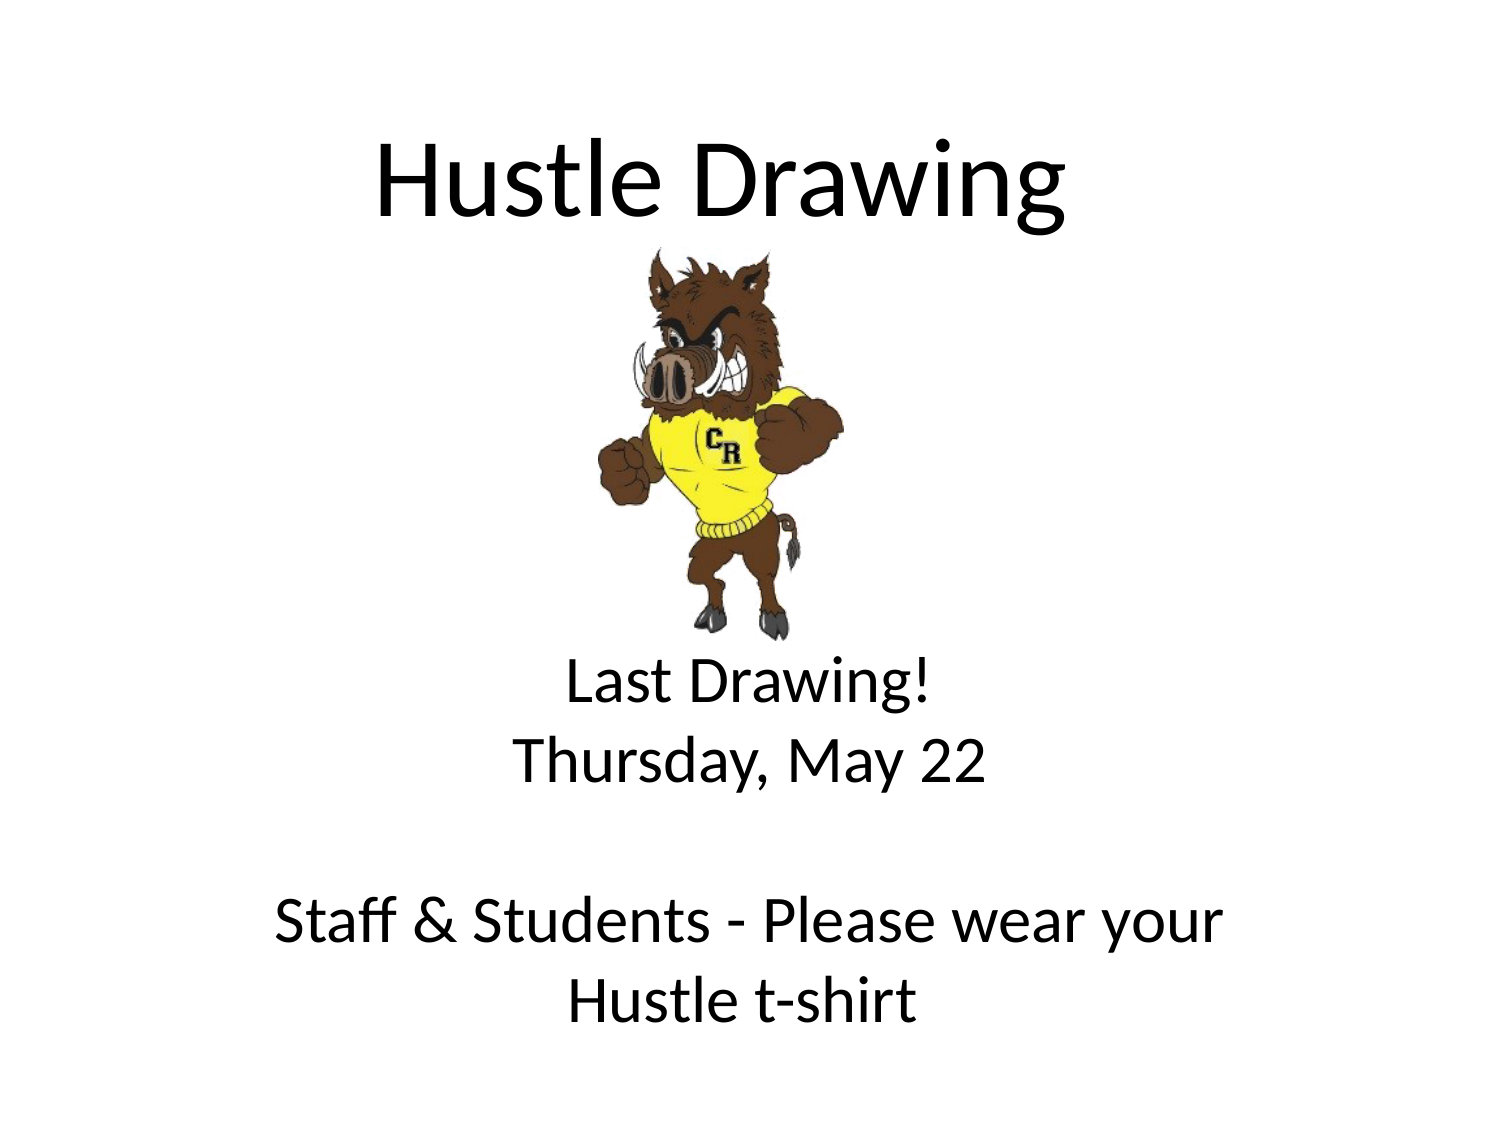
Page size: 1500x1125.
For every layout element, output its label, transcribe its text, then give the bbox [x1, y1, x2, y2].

text_box Last Drawing! Thursday, May 22 Staff & Students - Please wear your Hustle t-shirt [211, 541, 1289, 1098]
text_box Hustle Drawing [146, 88, 1296, 308]
picture [598, 247, 844, 641]
